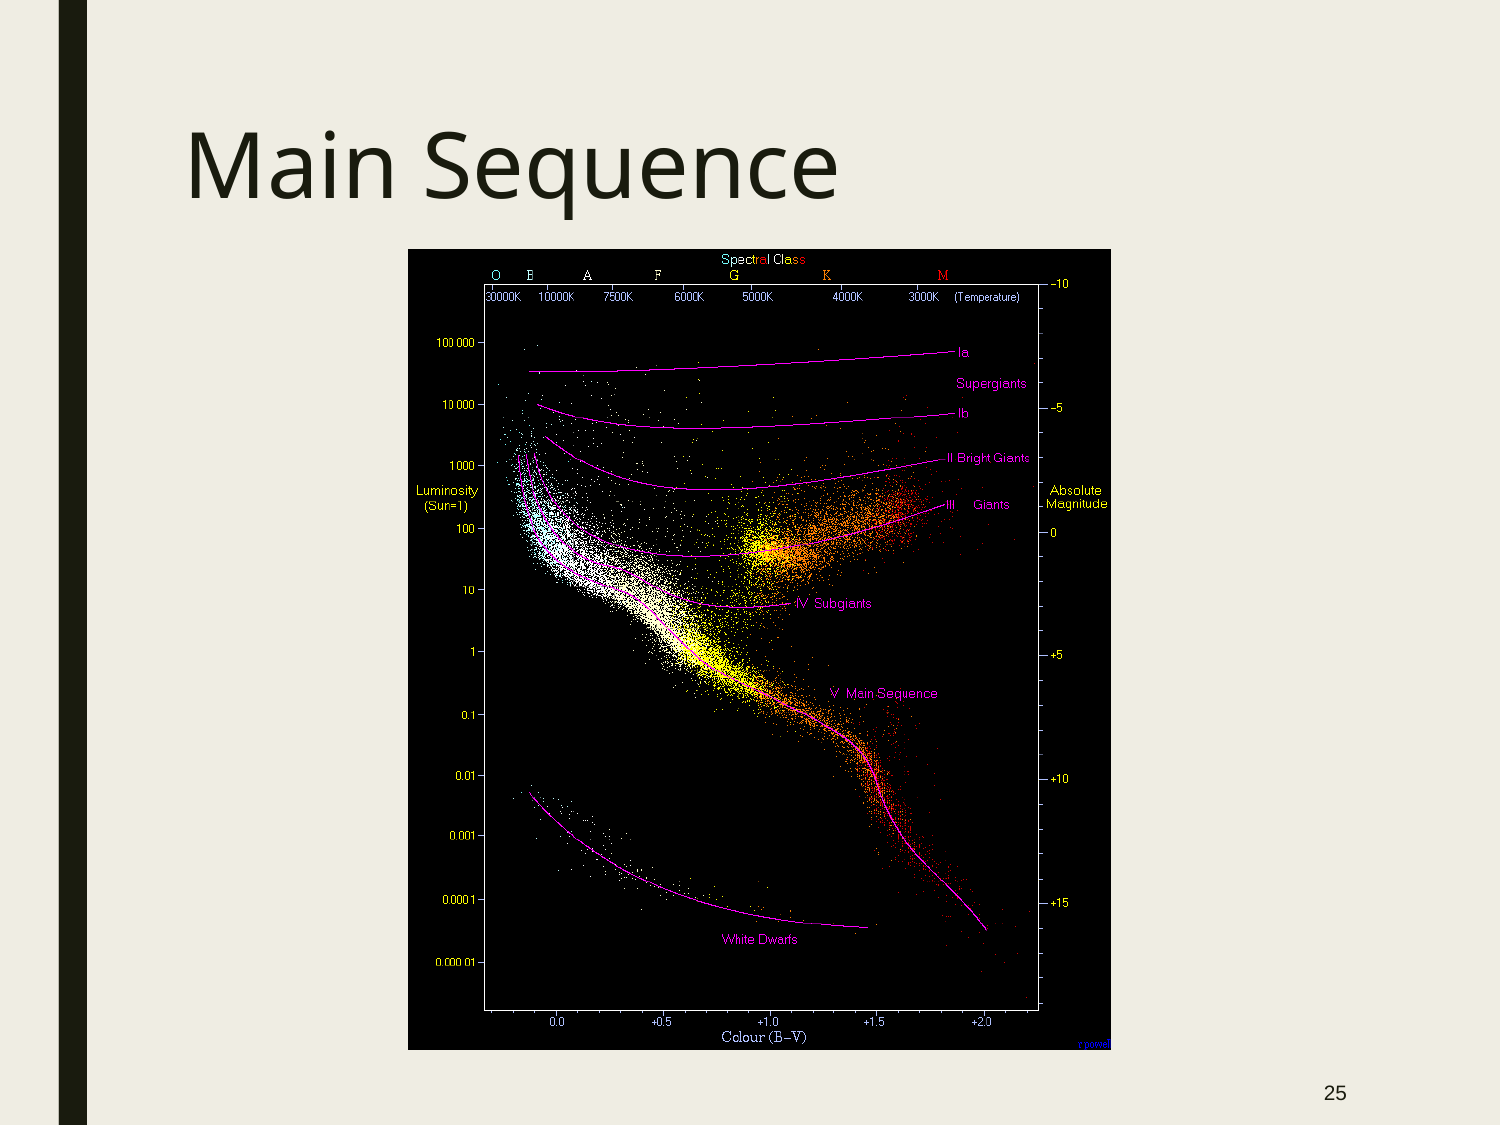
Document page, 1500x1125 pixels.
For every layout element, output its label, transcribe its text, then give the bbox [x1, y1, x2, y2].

title Main Sequence [168, 112, 1351, 233]
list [408, 249, 1111, 1050]
slide_number 25 [1165, 1058, 1362, 1125]
